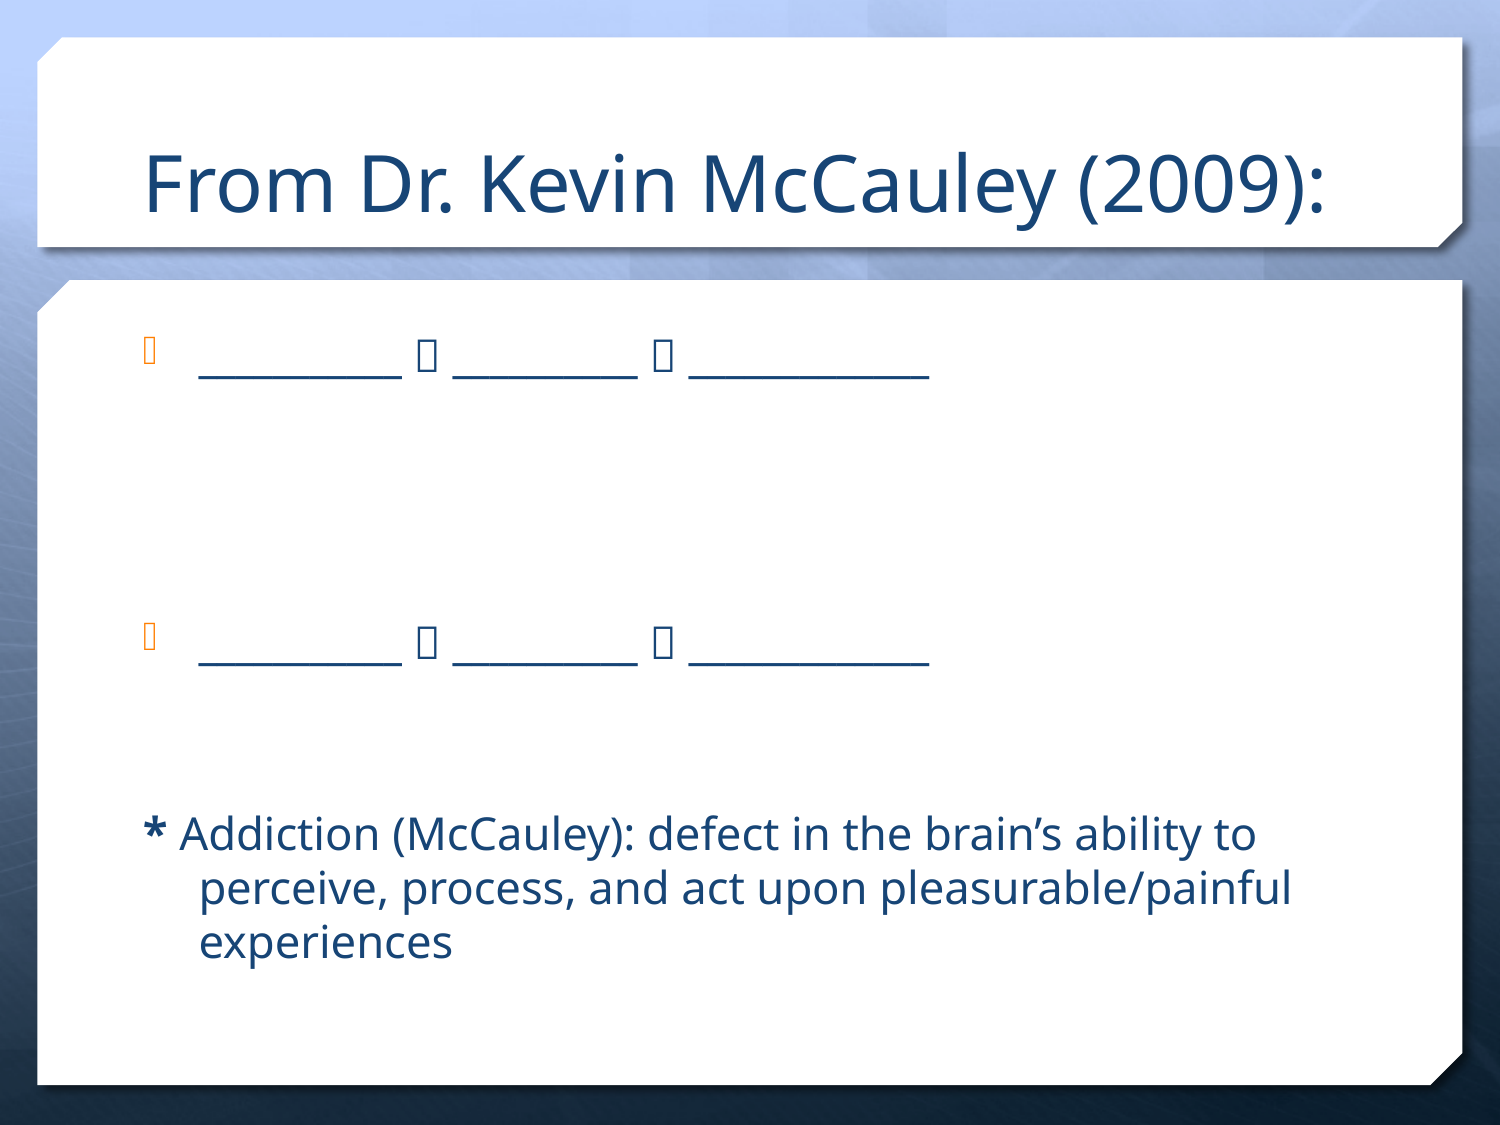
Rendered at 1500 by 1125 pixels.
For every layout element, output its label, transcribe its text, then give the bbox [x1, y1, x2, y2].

title From Dr. Kevin McCauley (2009): [127, 48, 1372, 236]
list ___________  __________  _____________ ___________  __________  _____________ * Addiction (McCauley): defect in the brain’s ability to perceive, process, and act upon pleasurable/painful experiences [127, 319, 1372, 978]
